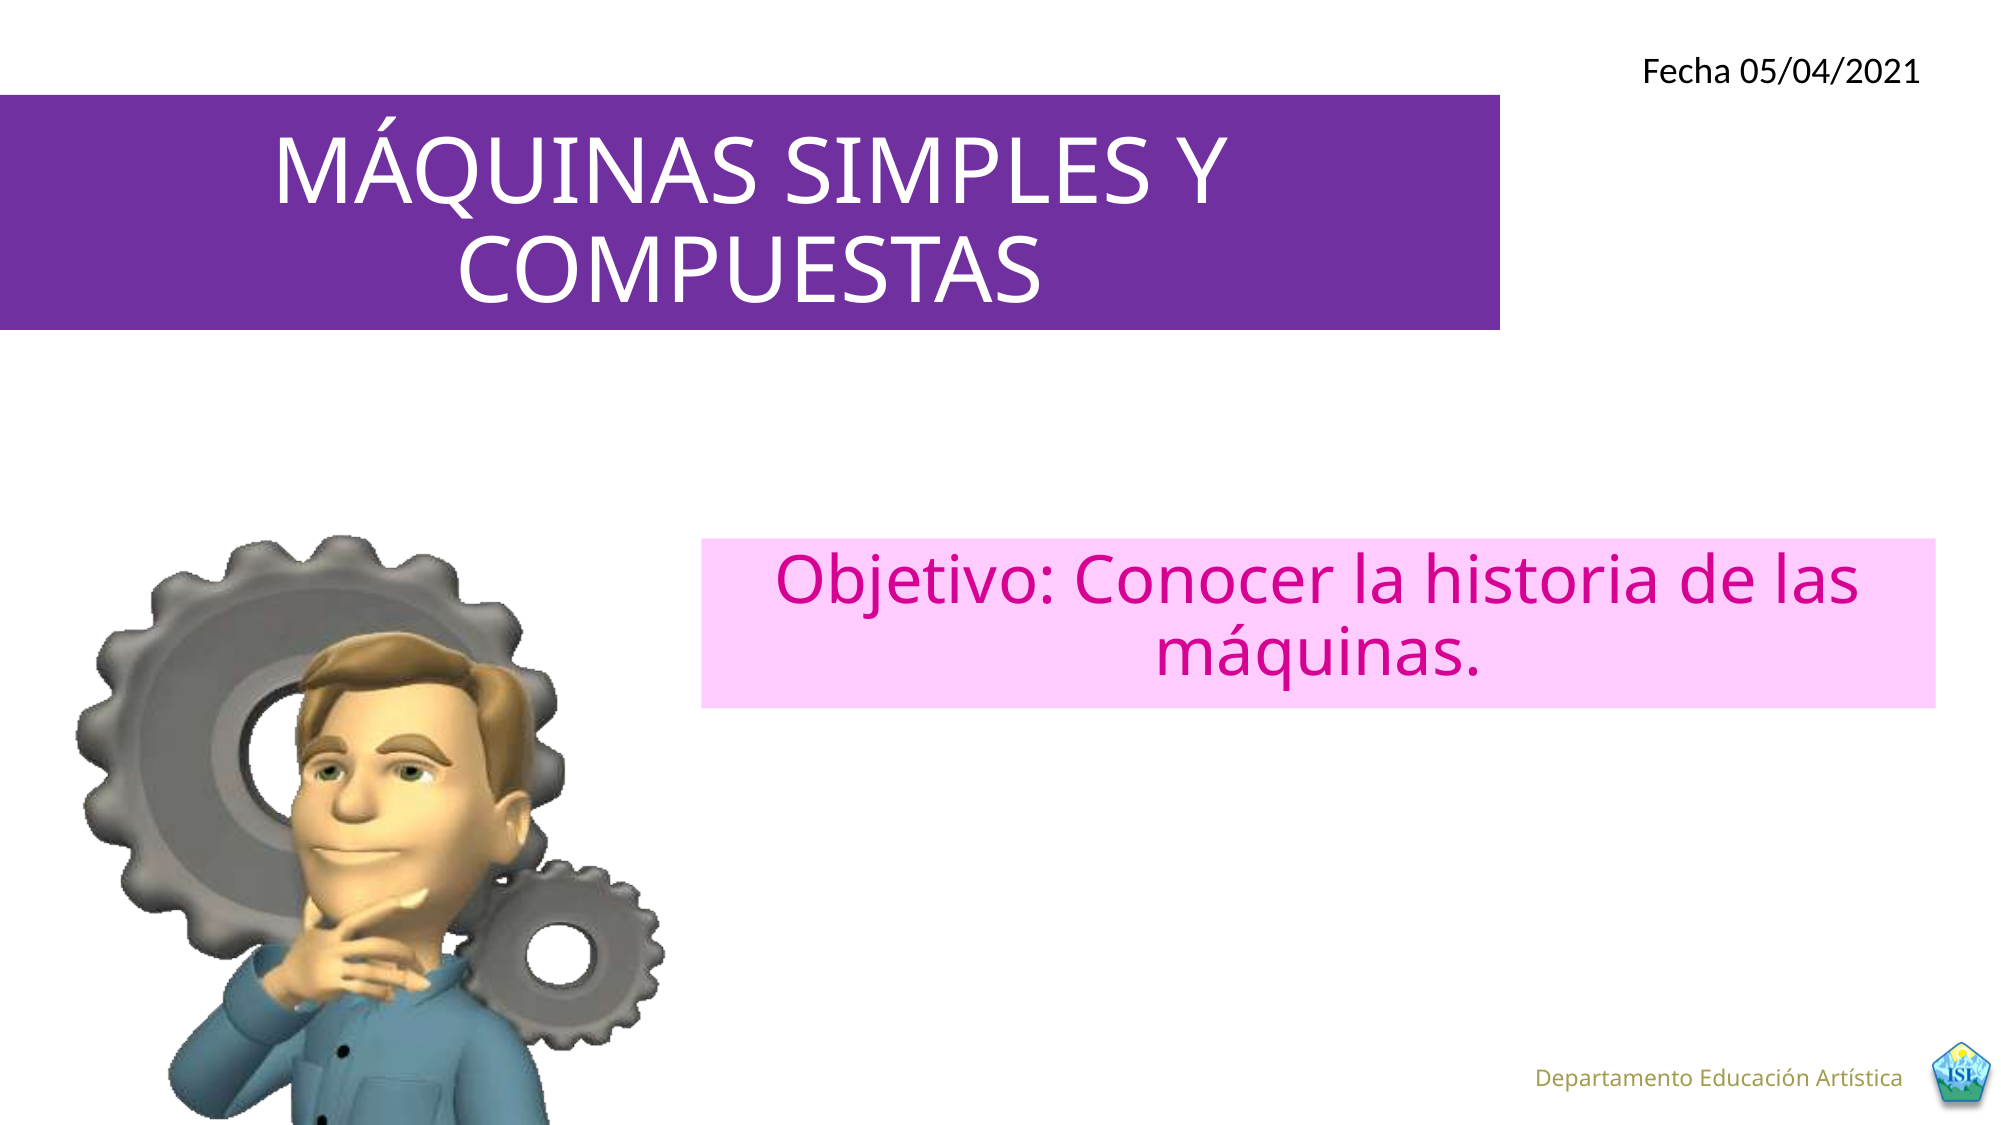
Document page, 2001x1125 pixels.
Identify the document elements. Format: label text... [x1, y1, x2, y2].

subtitle Objetivo: Conocer la historia de las máquinas. [715, 538, 1936, 709]
text_box Departamento Educación Artística [1520, 1056, 1922, 1099]
picture [1922, 1039, 2000, 1117]
text_box [53, 525, 715, 1125]
text_box Fecha 05/04/2021 [1520, 38, 1936, 99]
title MÁQUINAS SIMPLES Y COMPUESTAS [0, 94, 1500, 330]
